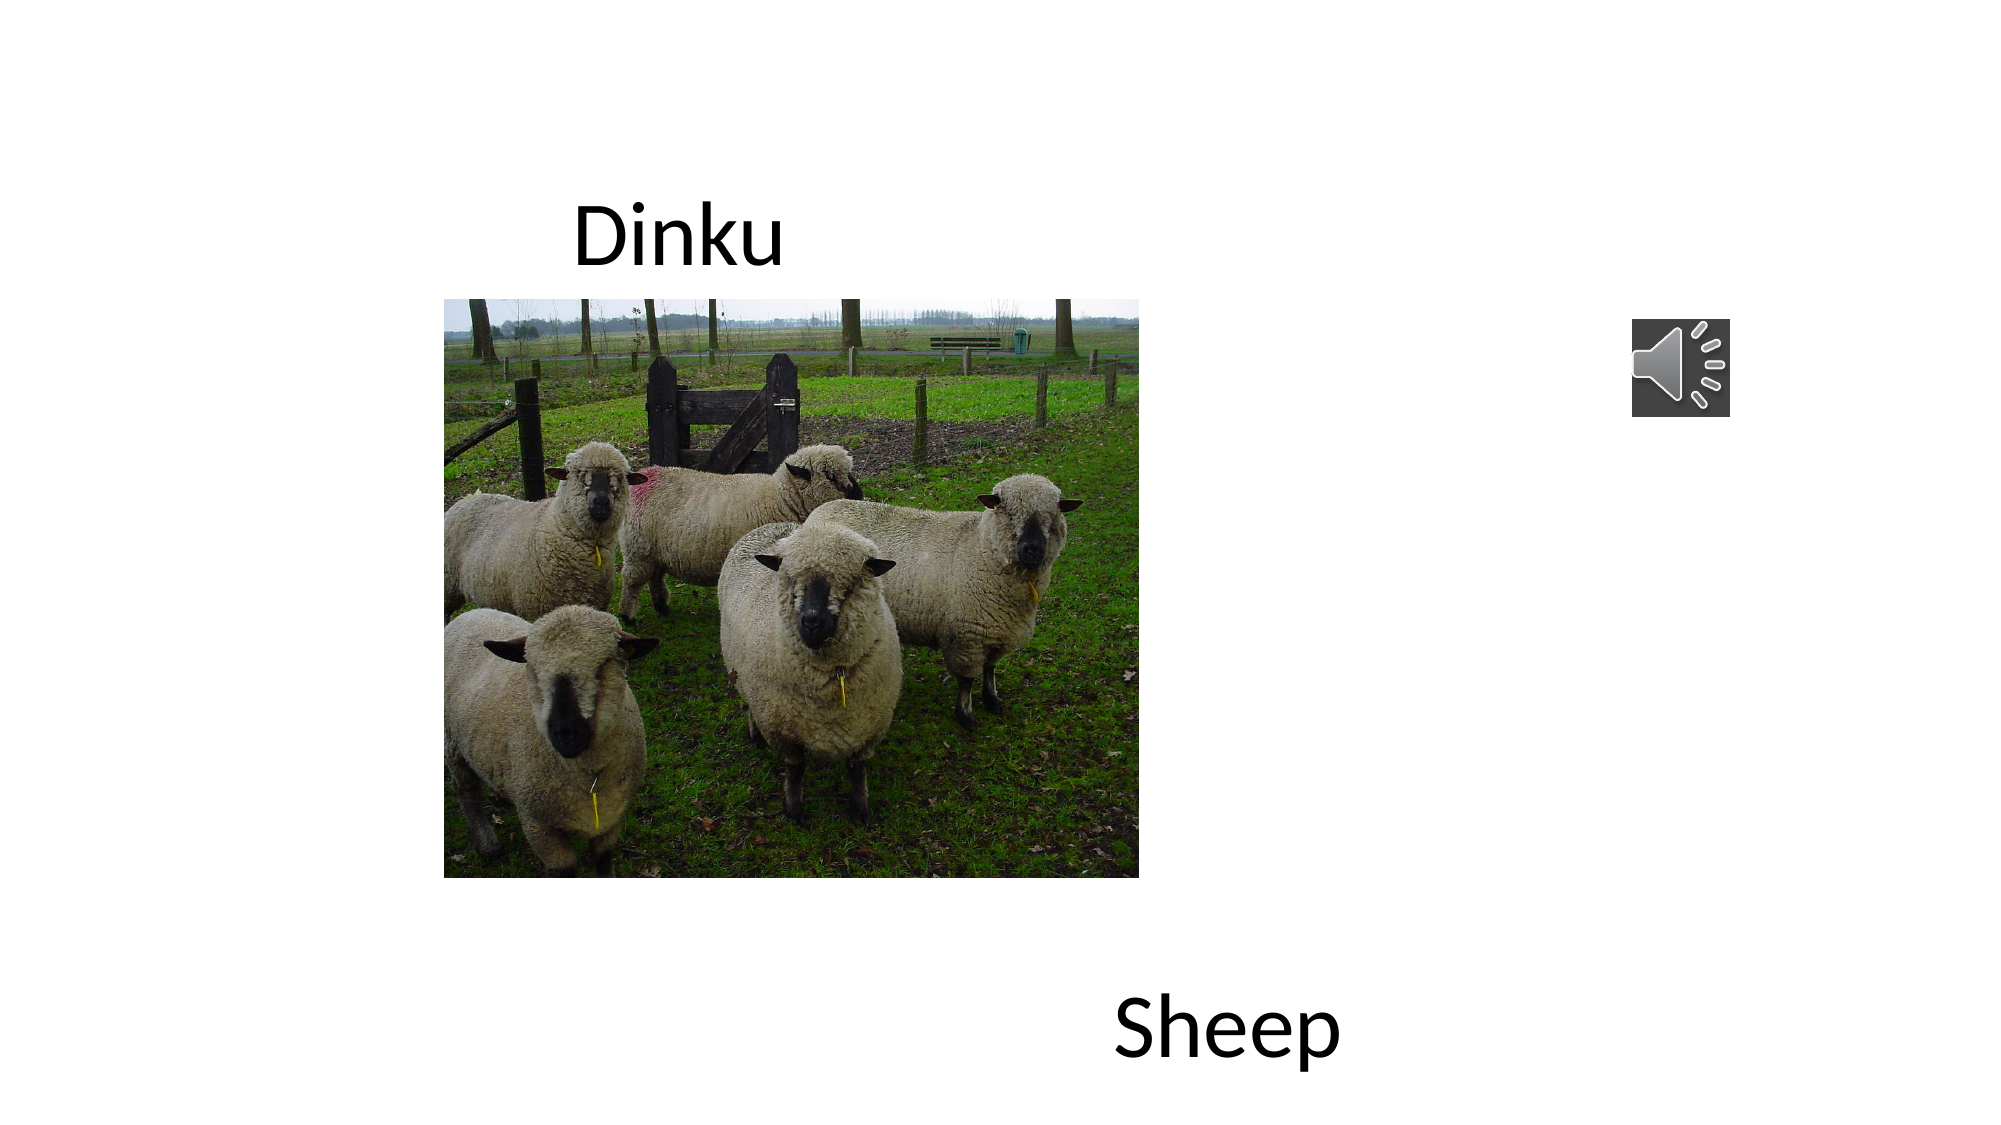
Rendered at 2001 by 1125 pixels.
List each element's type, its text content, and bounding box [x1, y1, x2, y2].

text_box Sheep [1098, 958, 1521, 1084]
text_box Dinku [557, 166, 953, 291]
picture [1631, 317, 1732, 418]
picture [444, 299, 1139, 878]
